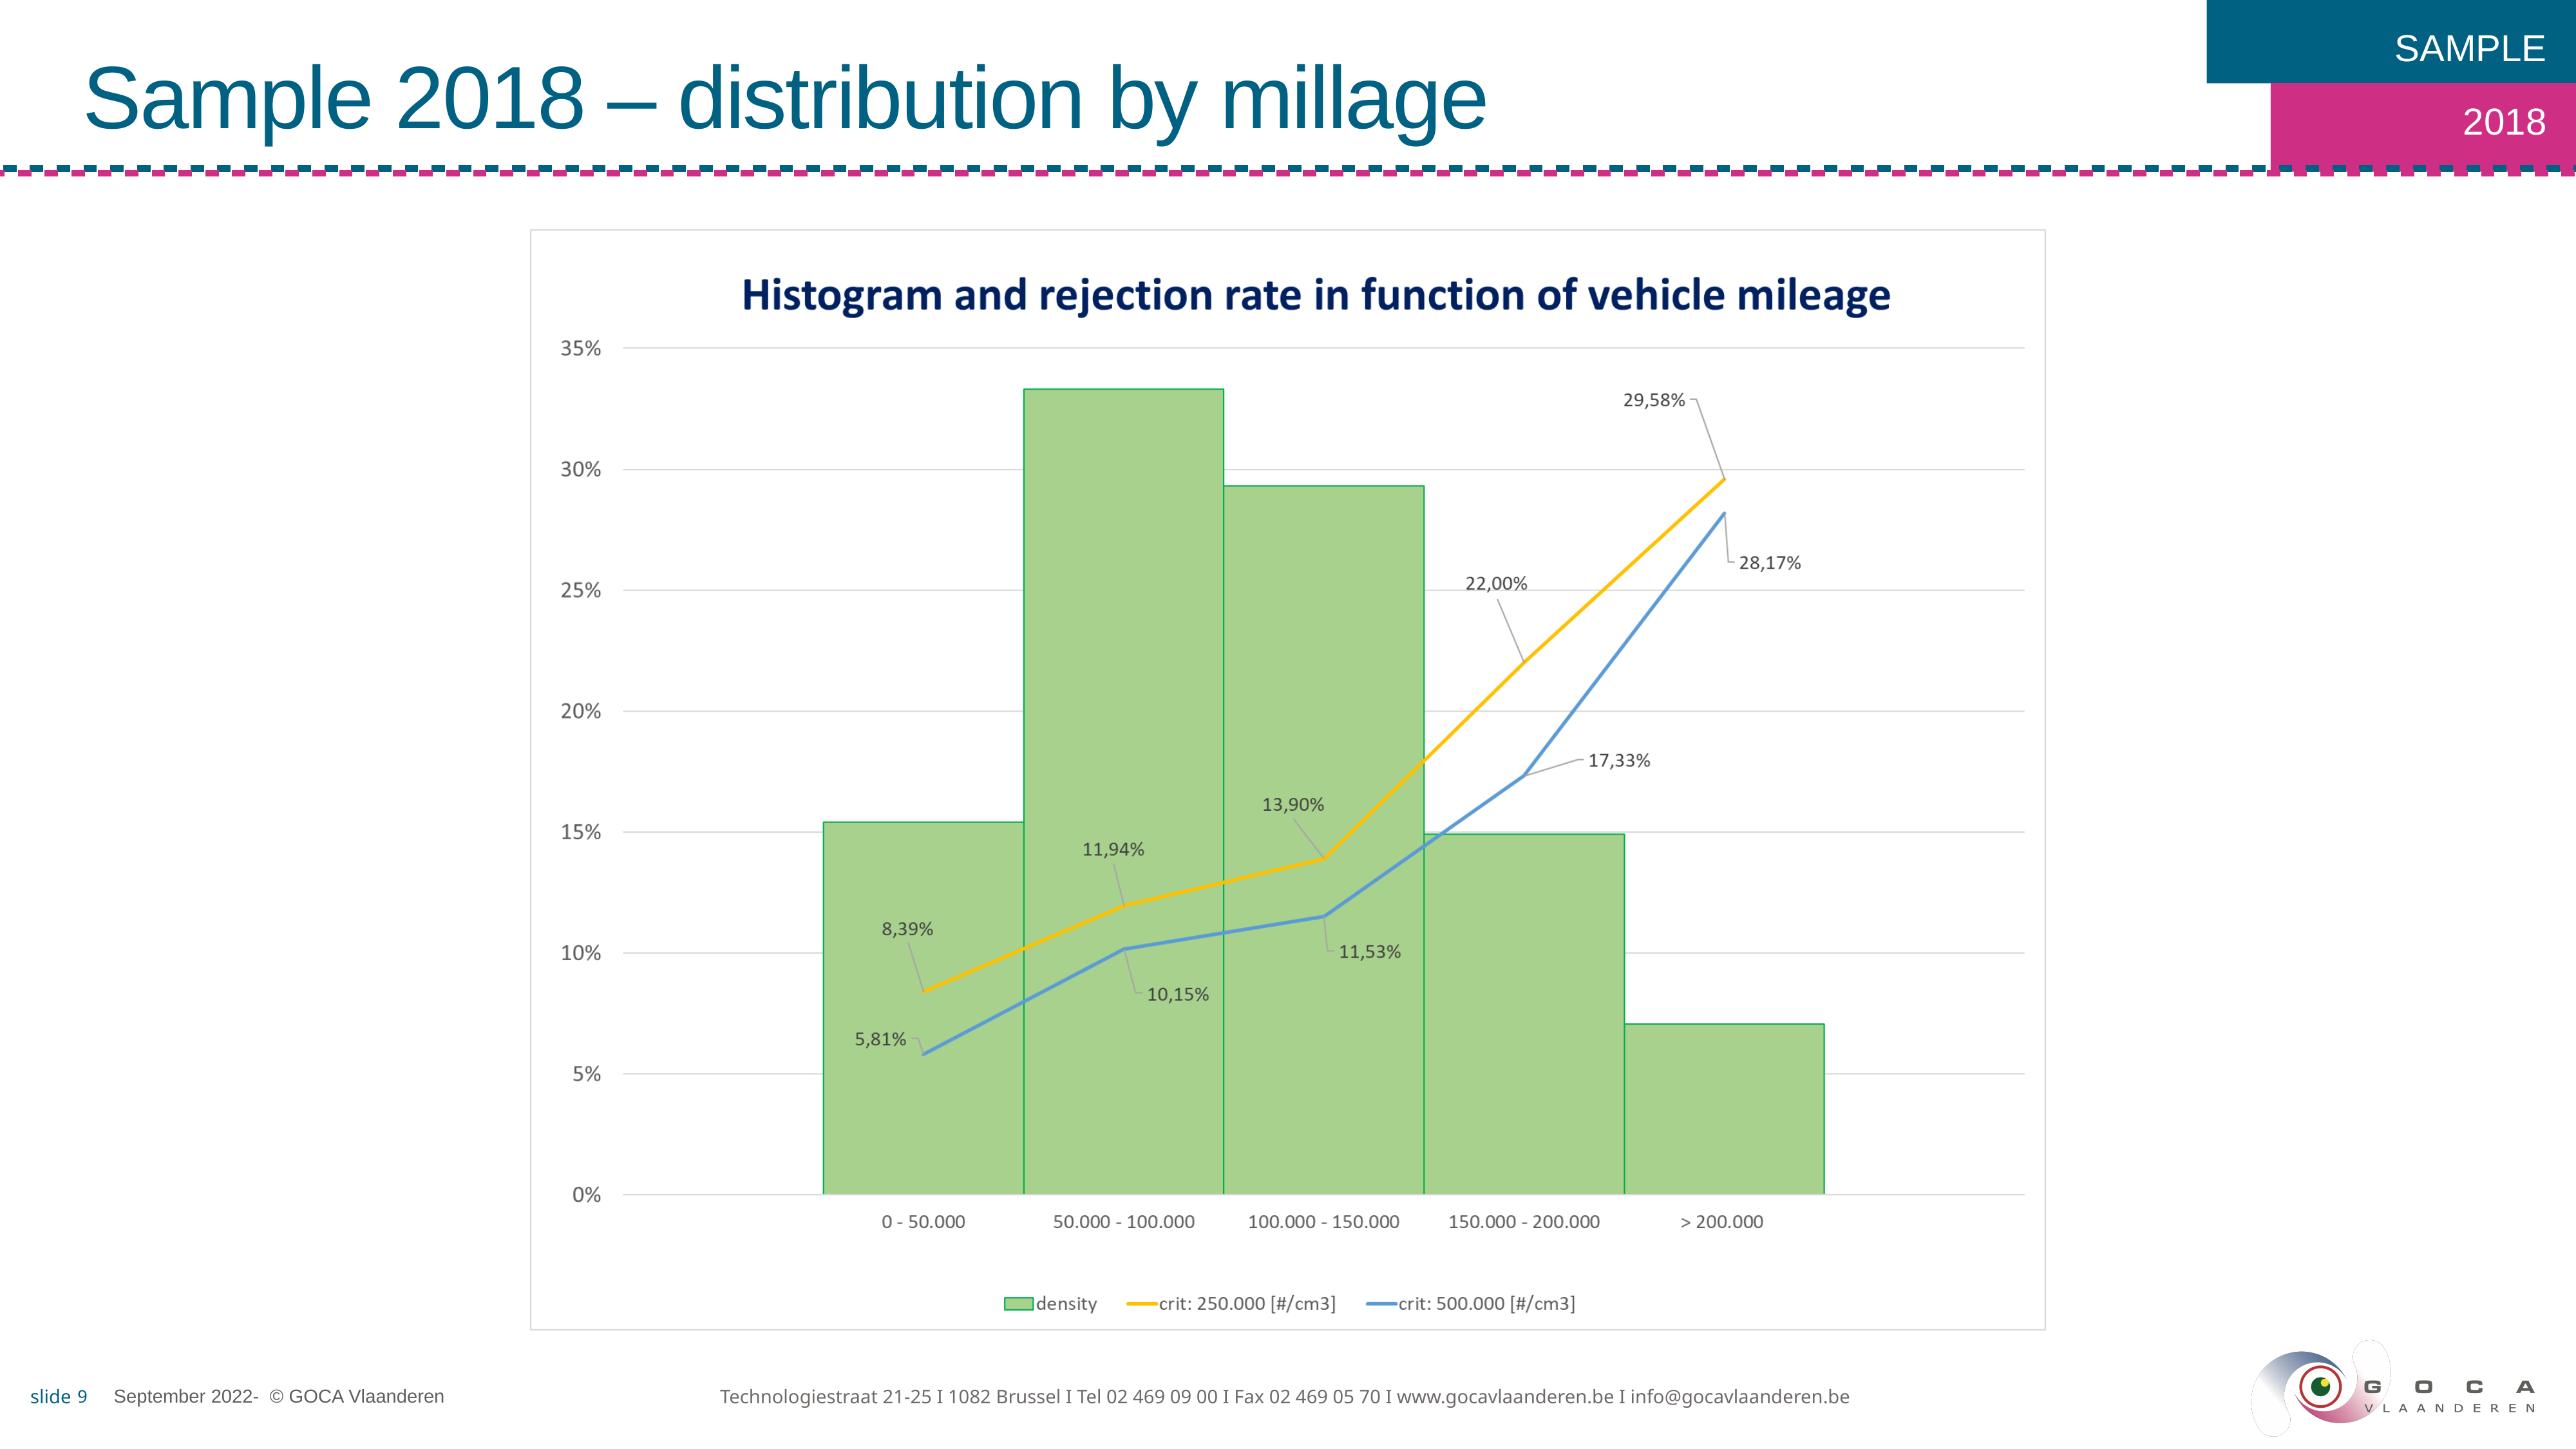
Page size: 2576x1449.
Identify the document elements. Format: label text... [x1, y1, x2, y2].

slide_number 9 [71, 1379, 127, 1413]
text_box September 2022- © GOCA Vlaanderen [108, 1378, 451, 1412]
text_box Sample 2018 [2389, 10, 2552, 148]
picture [530, 229, 2046, 1331]
picture [2236, 1320, 2556, 1449]
text_box Technologiestraat 21-25 I 1082 Brussel I Tel 02 469 09 00 I Fax 02 469 05 70 I www.gocavlaanderen.be I info@gocavlaanderen.be [714, 1379, 1862, 1413]
text_box Sample 2018 – distribution by millage [77, 15, 2102, 151]
